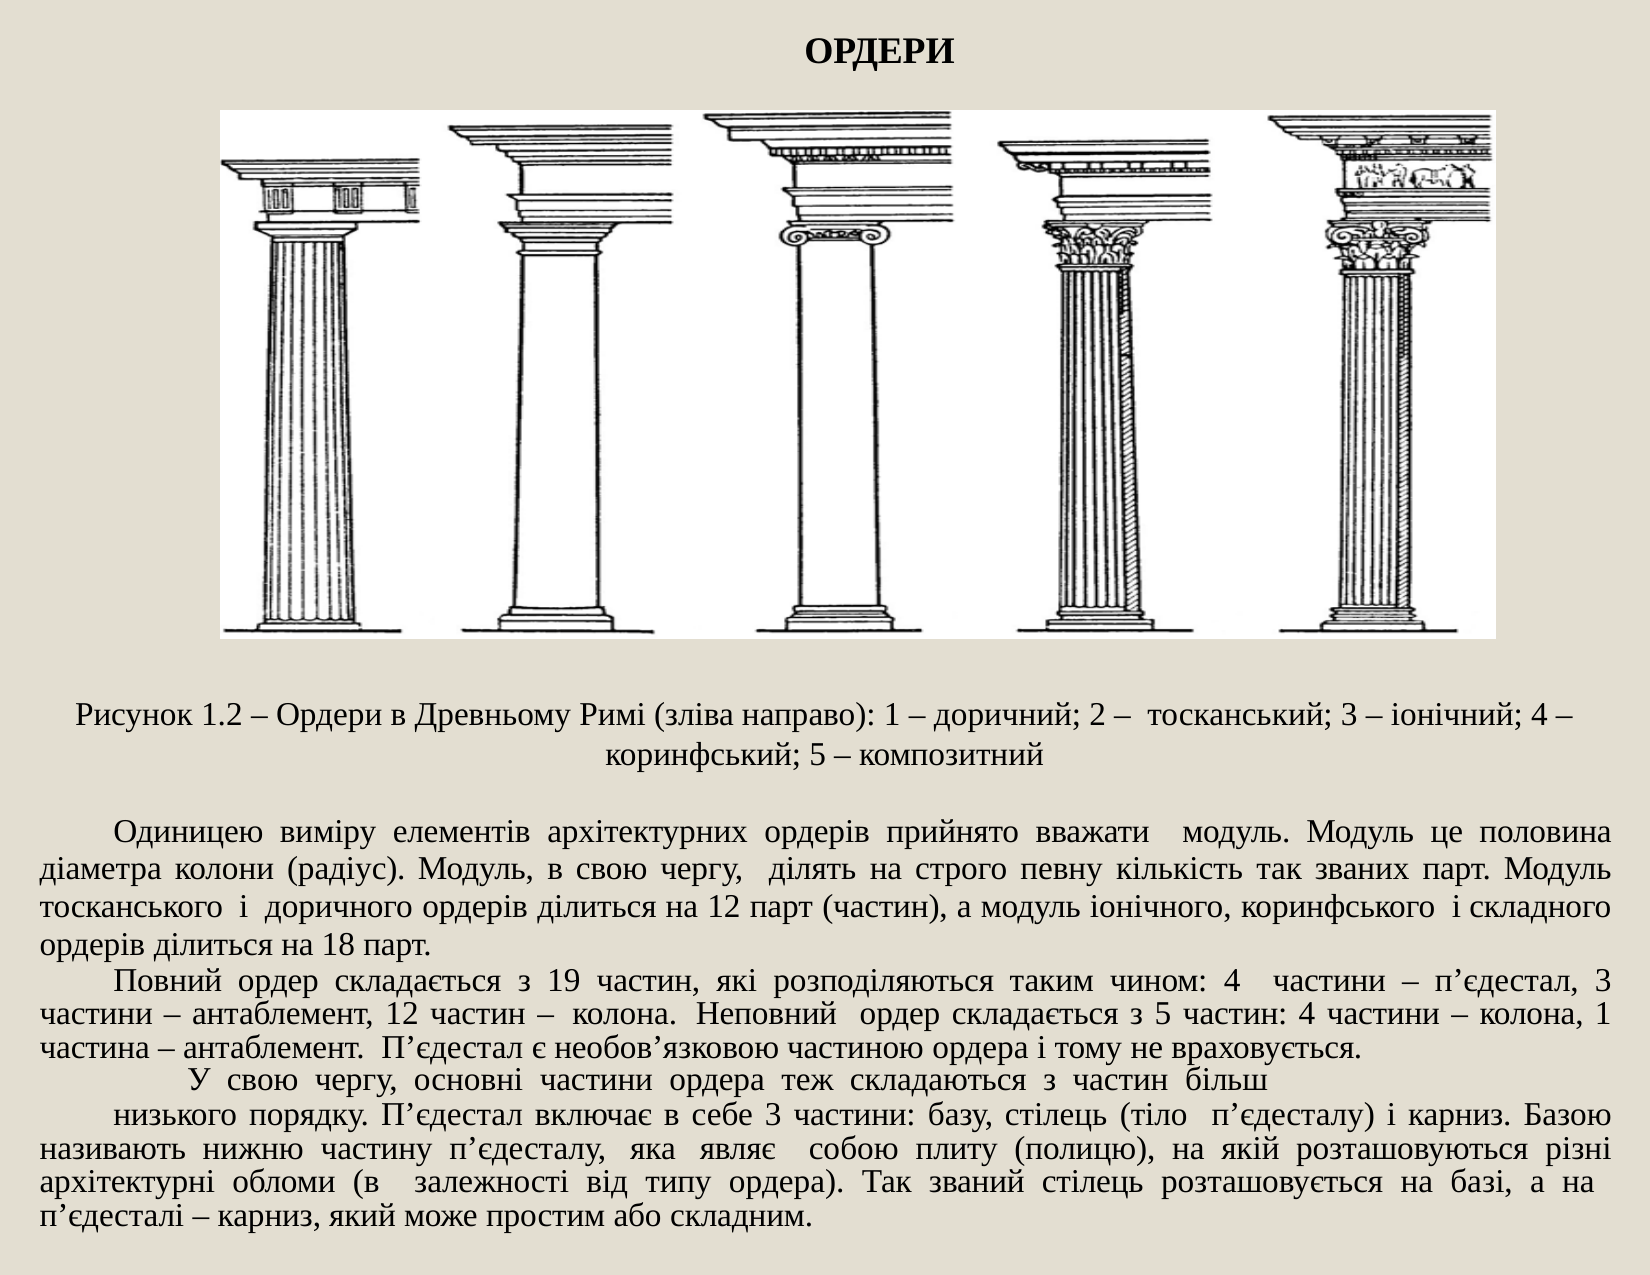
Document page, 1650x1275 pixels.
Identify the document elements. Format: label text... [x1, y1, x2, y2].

text_box ОРДЕРИ [0, 0, 1646, 106]
text_box Рисунок 1.2 – Ордери в Древньому Римі (зліва направо): 1 – доричний; 2 – тосканський; 3 – іонічний; 4 – коринфський; 5 – композитний Одиницею виміру елементів архітектурних ордерів прийнято вважати модуль. Модуль це половина діаметра колони (радіус). Модуль, в свою чергу, ділять на строго певну кількість так званих парт. Модуль тосканського і доричного ордерів ділиться на 12 парт (частин), а модуль іонічного, коринфського і складного ордерів ділиться на 18 парт. Повний ордер складається з 19 частин, які розподіляються таким чином: 4 частини – п’єдестал, 3 частини – антаблемент, 12 частин – колона. Неповний ордер складається з 5 частин: 4 частини – колона, 1 частина – антаблемент. П’єдестал є необов’язковою частиною ордера і тому не враховується. У свою чергу, основні частини ордера теж складаються з частин більш низького порядку. П’єдестал включає в себе 3 частини: базу, стілець (тіло п’єдесталу) і карниз. Базою називають нижню частину п’єдесталу, яка являє собою плиту (полицю), на якій розташовуються різні архітектурні обломи (в залежності від типу ордера). Так званий стілець розташовується на базі, а на п’єдесталі – карниз, який може простим або складним. [37, 687, 1613, 1233]
picture [219, 110, 1496, 639]
